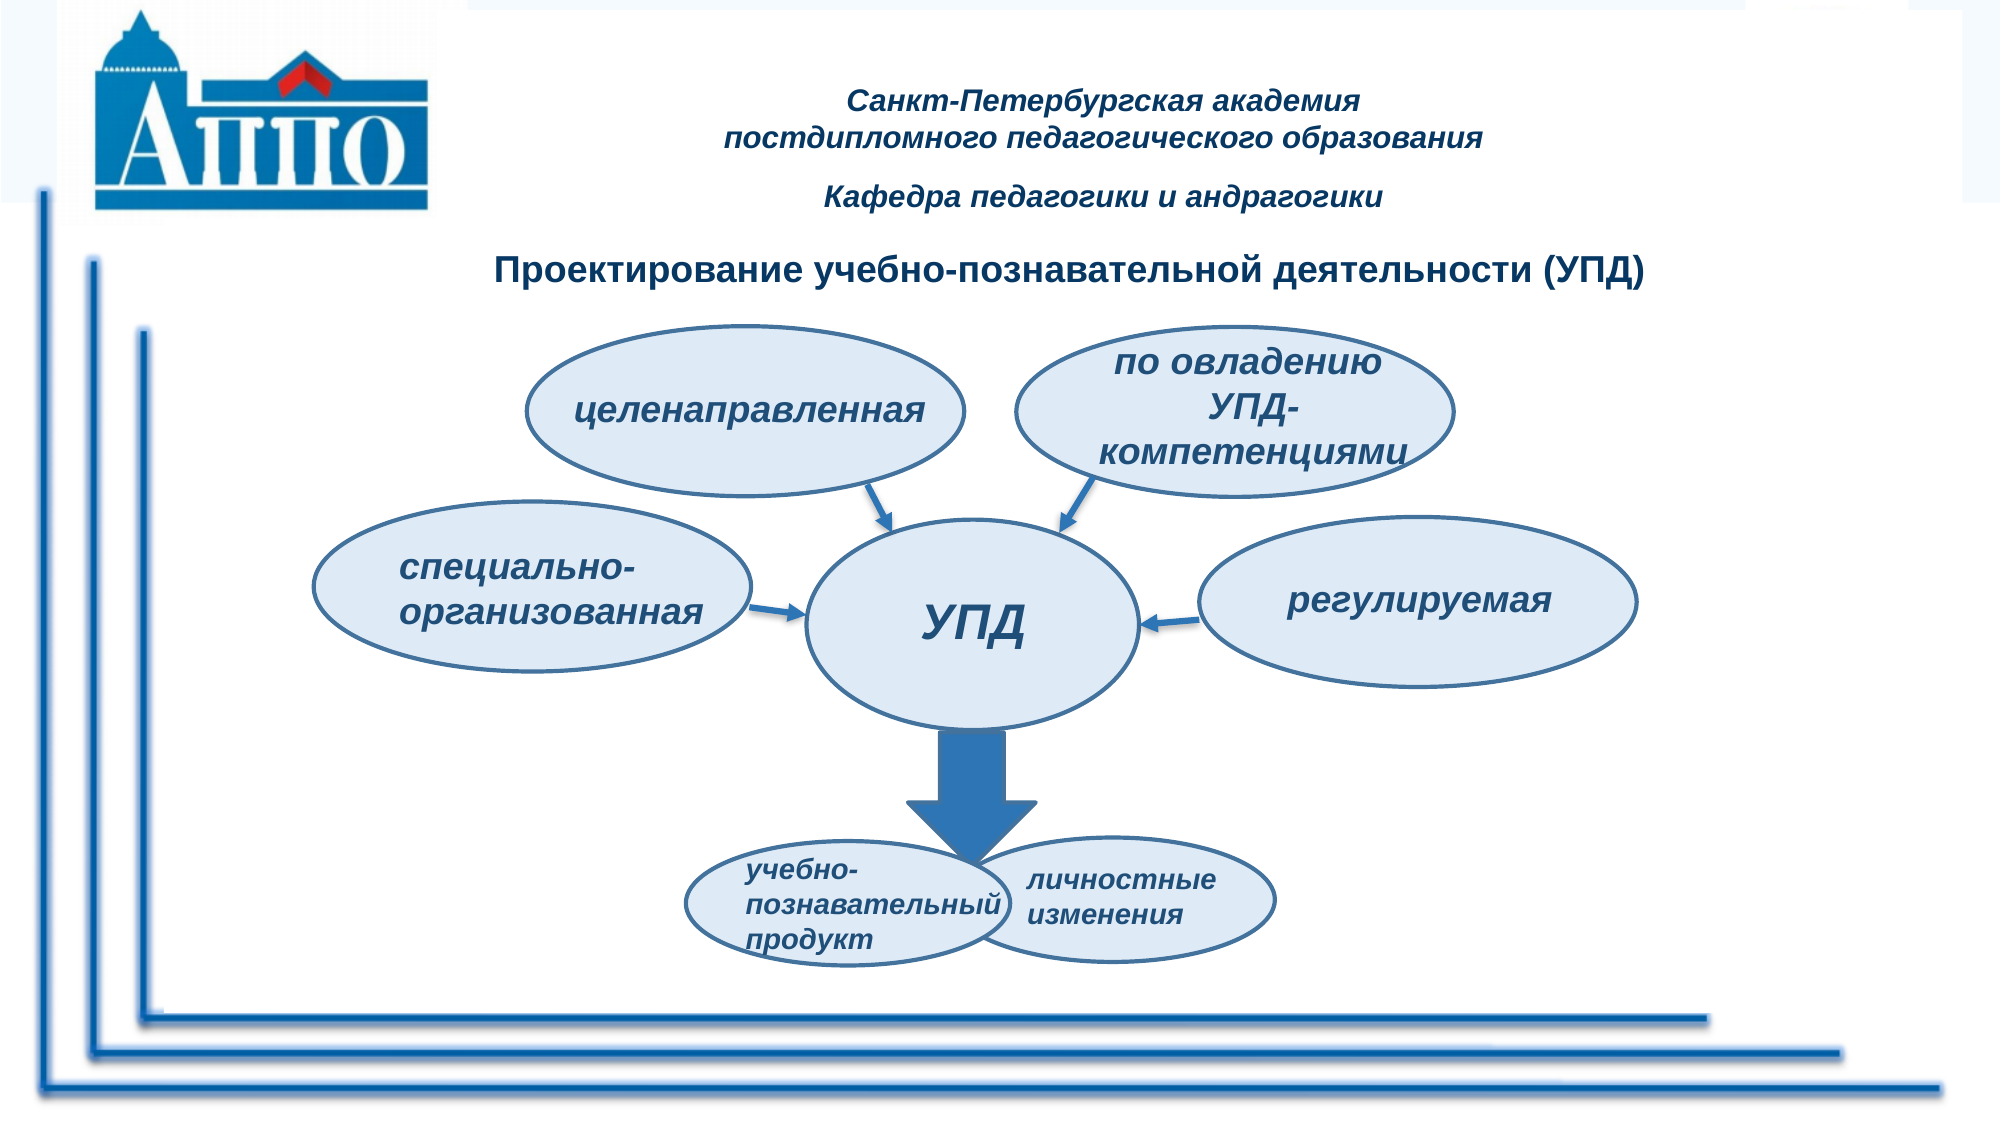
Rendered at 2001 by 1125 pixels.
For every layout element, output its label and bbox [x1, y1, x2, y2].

text_box [866, 484, 893, 534]
text_box [749, 606, 807, 616]
text_box [1138, 619, 1200, 626]
picture [0, 0, 2000, 1125]
text_box [1059, 476, 1094, 534]
